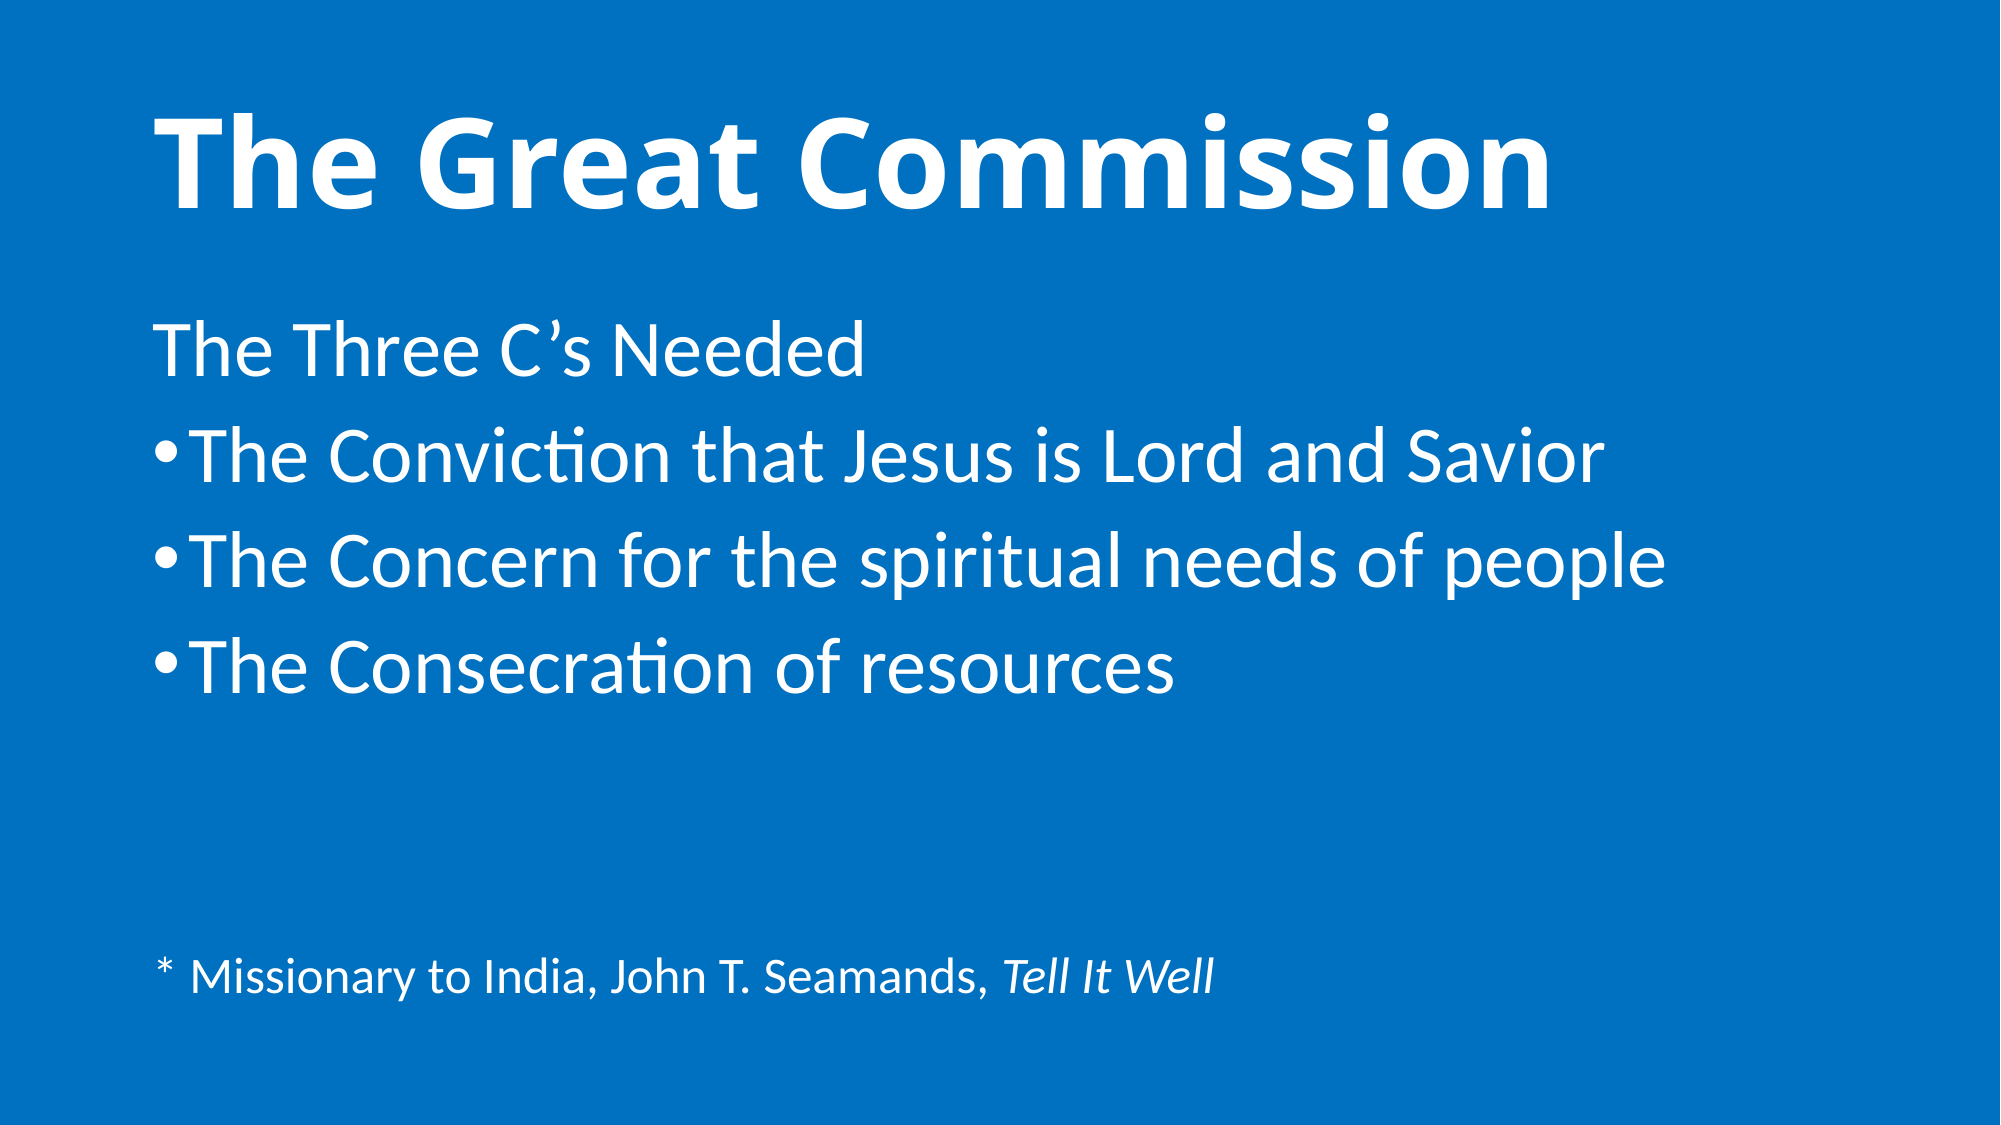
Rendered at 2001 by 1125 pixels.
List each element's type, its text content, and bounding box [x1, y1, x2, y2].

list The Three C’s Needed The Conviction that Jesus is Lord and Savior The Concern for the spiritual needs of people The Consecration of resources * Missionary to India, John T. Seamands, Tell It Well [137, 299, 1863, 1014]
title The Great Commission [137, 59, 1863, 278]
